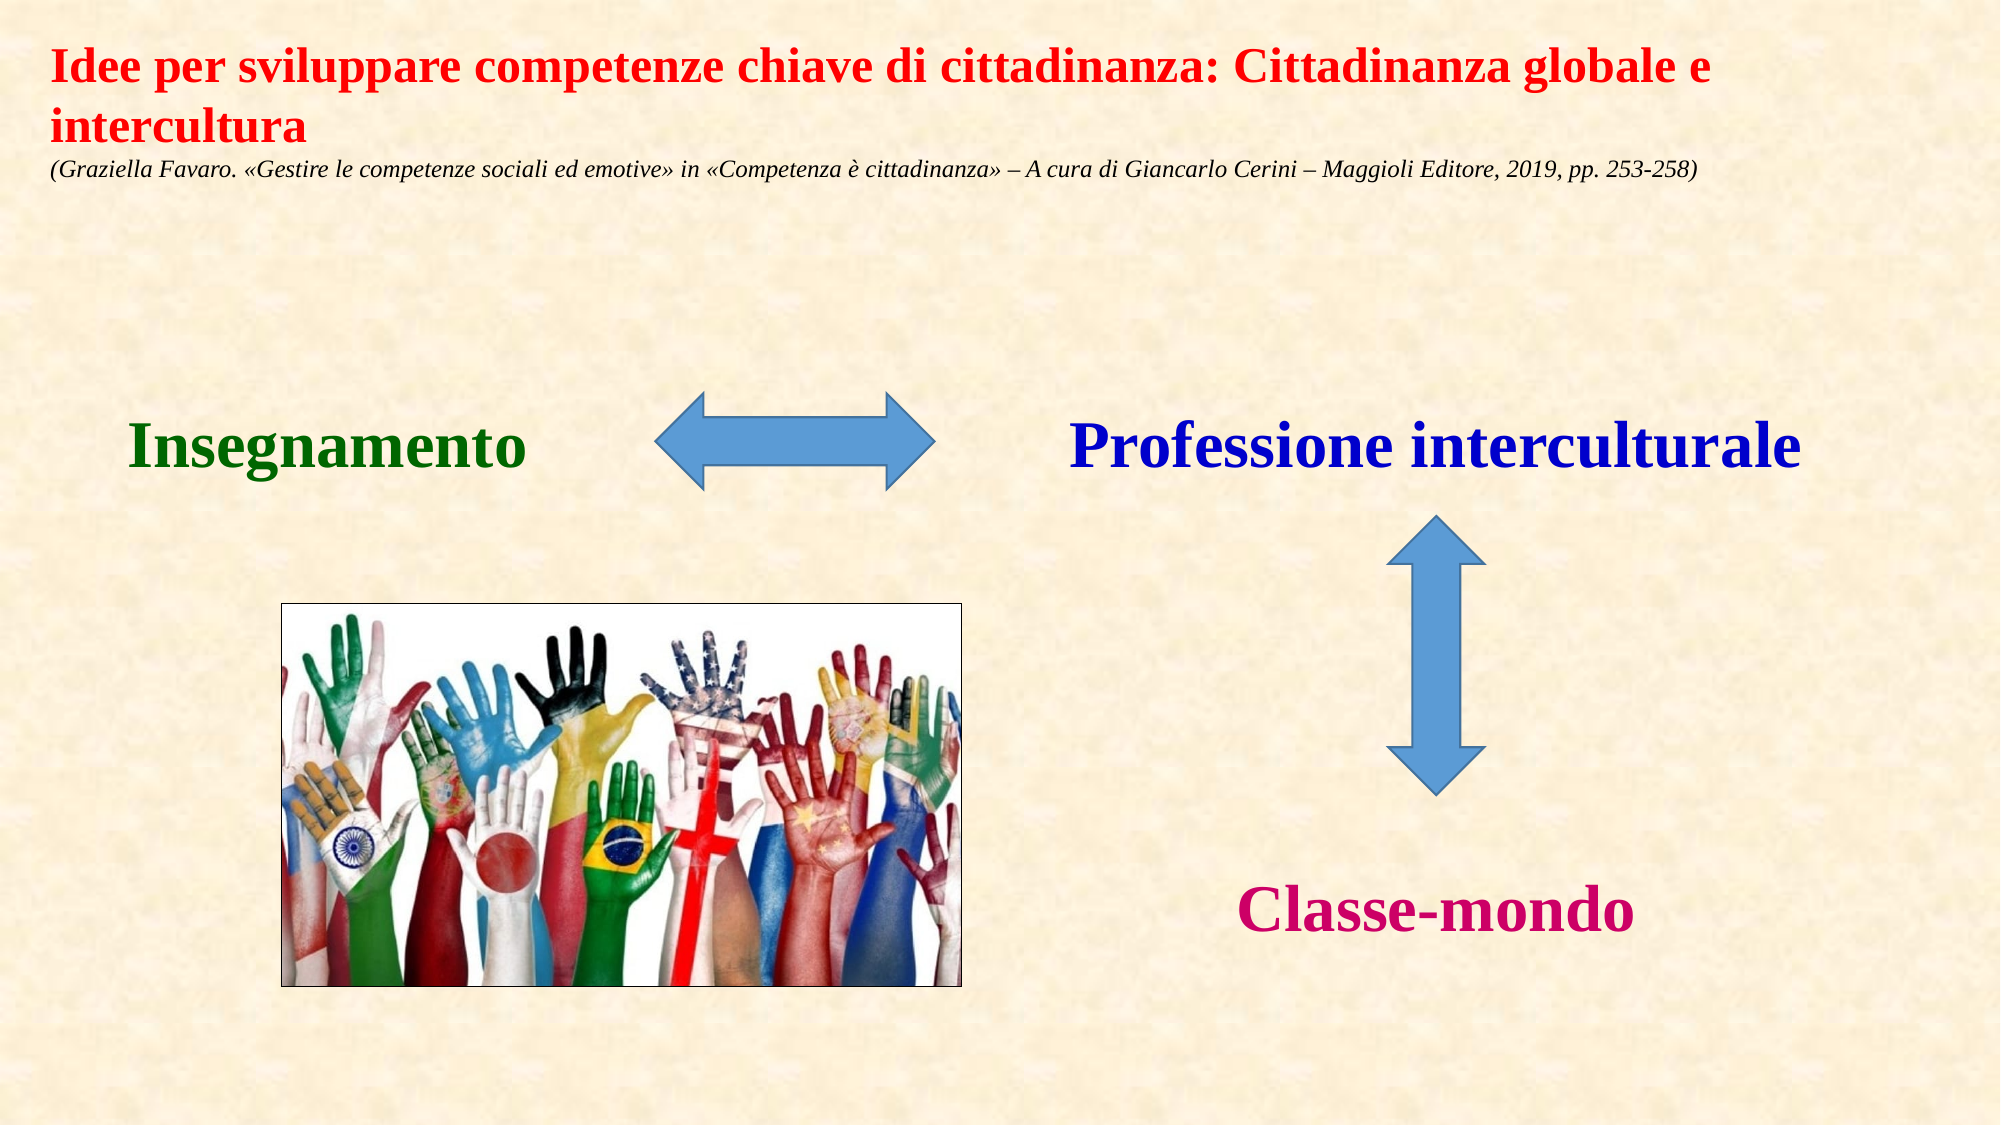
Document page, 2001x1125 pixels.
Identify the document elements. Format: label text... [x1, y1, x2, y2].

text_box Insegnamento [92, 393, 563, 488]
text_box Professione interculturale [961, 393, 1911, 488]
text_box Idee per sviluppare competenze chiave di cittadinanza: Cittadinanza globale e intercultura (Graziella Favaro. «Gestire le competenze sociali ed emotive» in «Competenza è cittadinanza» – A cura di Giancarlo Cerini – Maggioli Editore, 2019, pp. 253-258) [35, 24, 1966, 445]
text_box [653, 390, 937, 492]
text_box Classe-mondo [962, 857, 1911, 953]
picture [0, 0, 2001, 1125]
text_box [1385, 514, 1487, 797]
